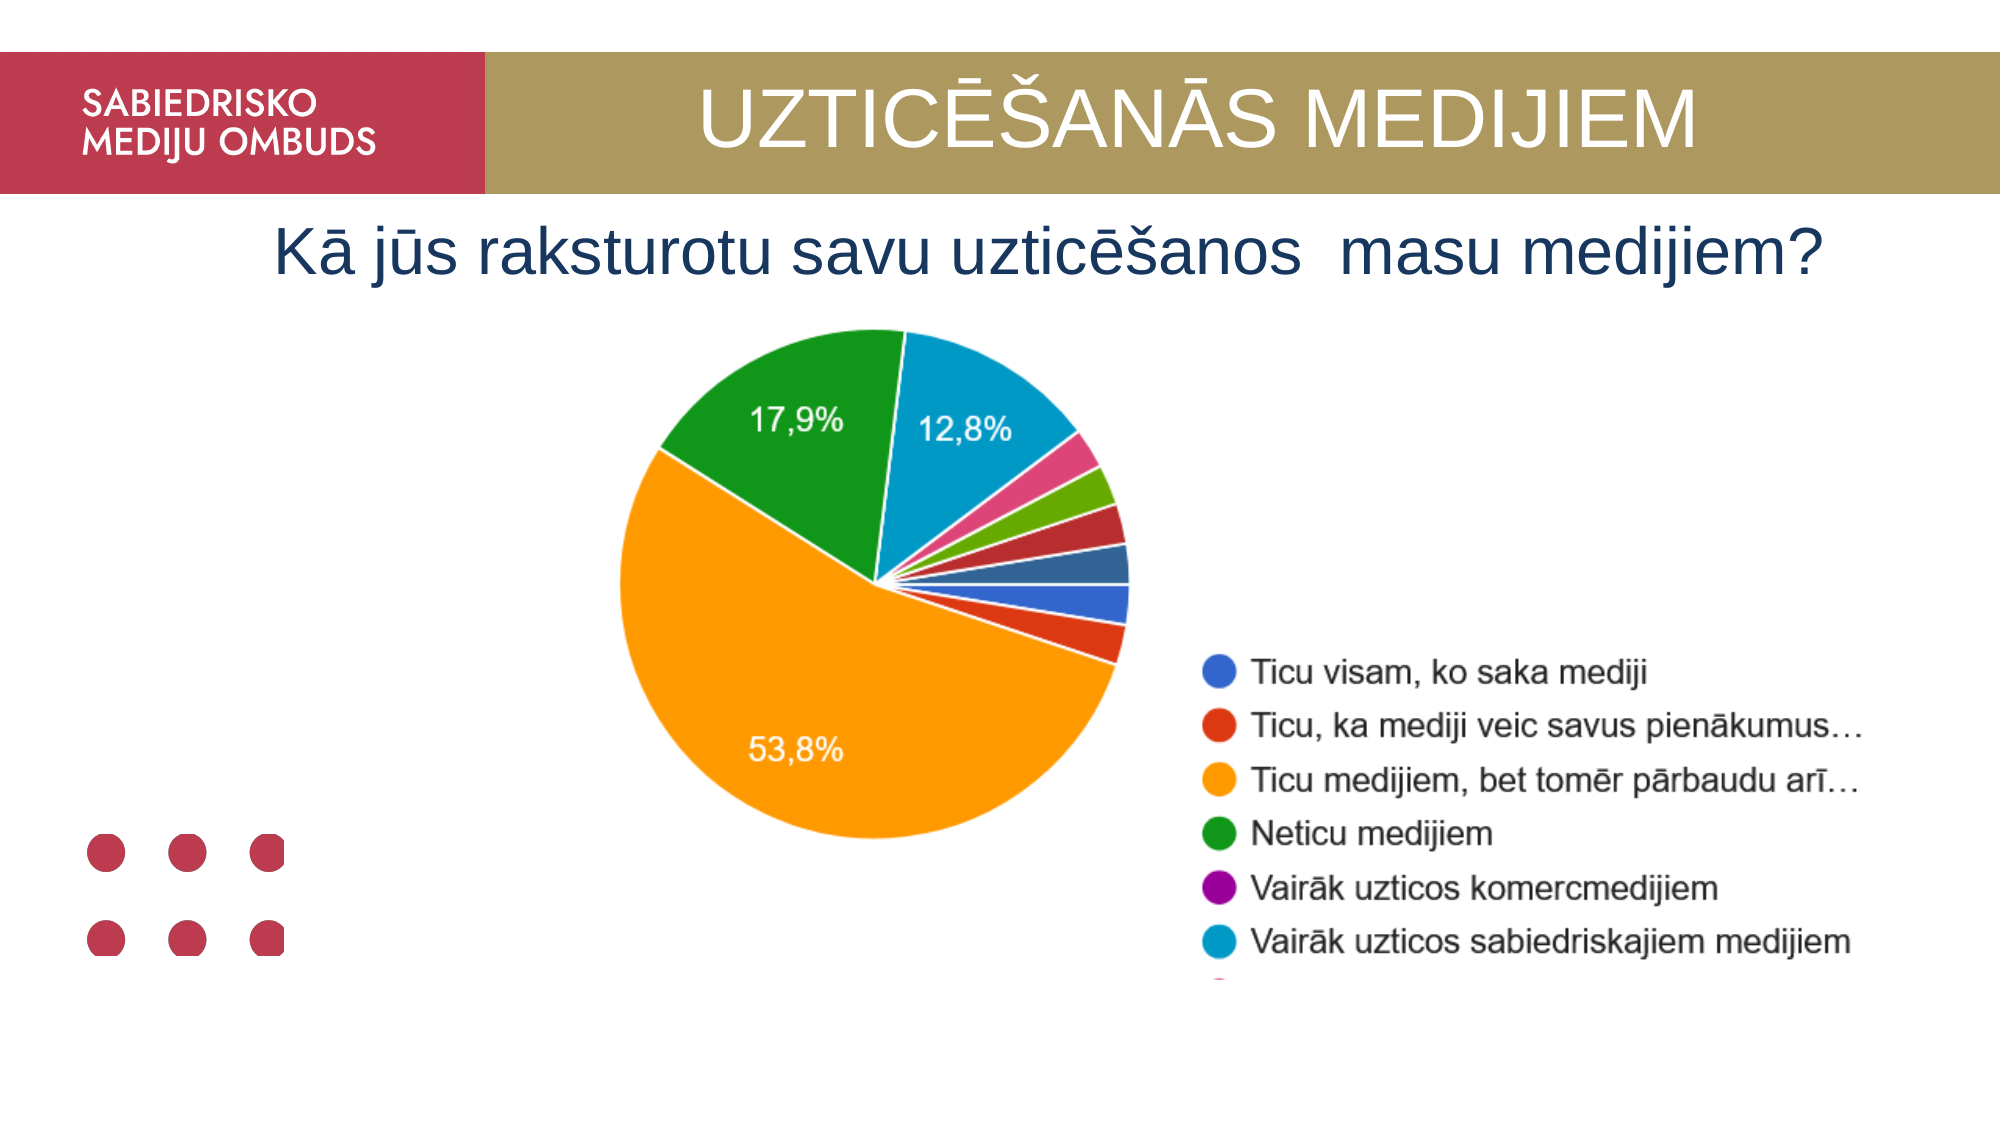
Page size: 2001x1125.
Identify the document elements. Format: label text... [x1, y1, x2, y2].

list Kā jūs raksturotu savu uzticēšanos masu medijiem? [236, 207, 1899, 998]
title UZTICĒŠANĀS MEDIJIEM [499, 63, 1899, 178]
picture [87, 834, 236, 956]
picture [569, 290, 1903, 980]
picture [0, 52, 2000, 194]
